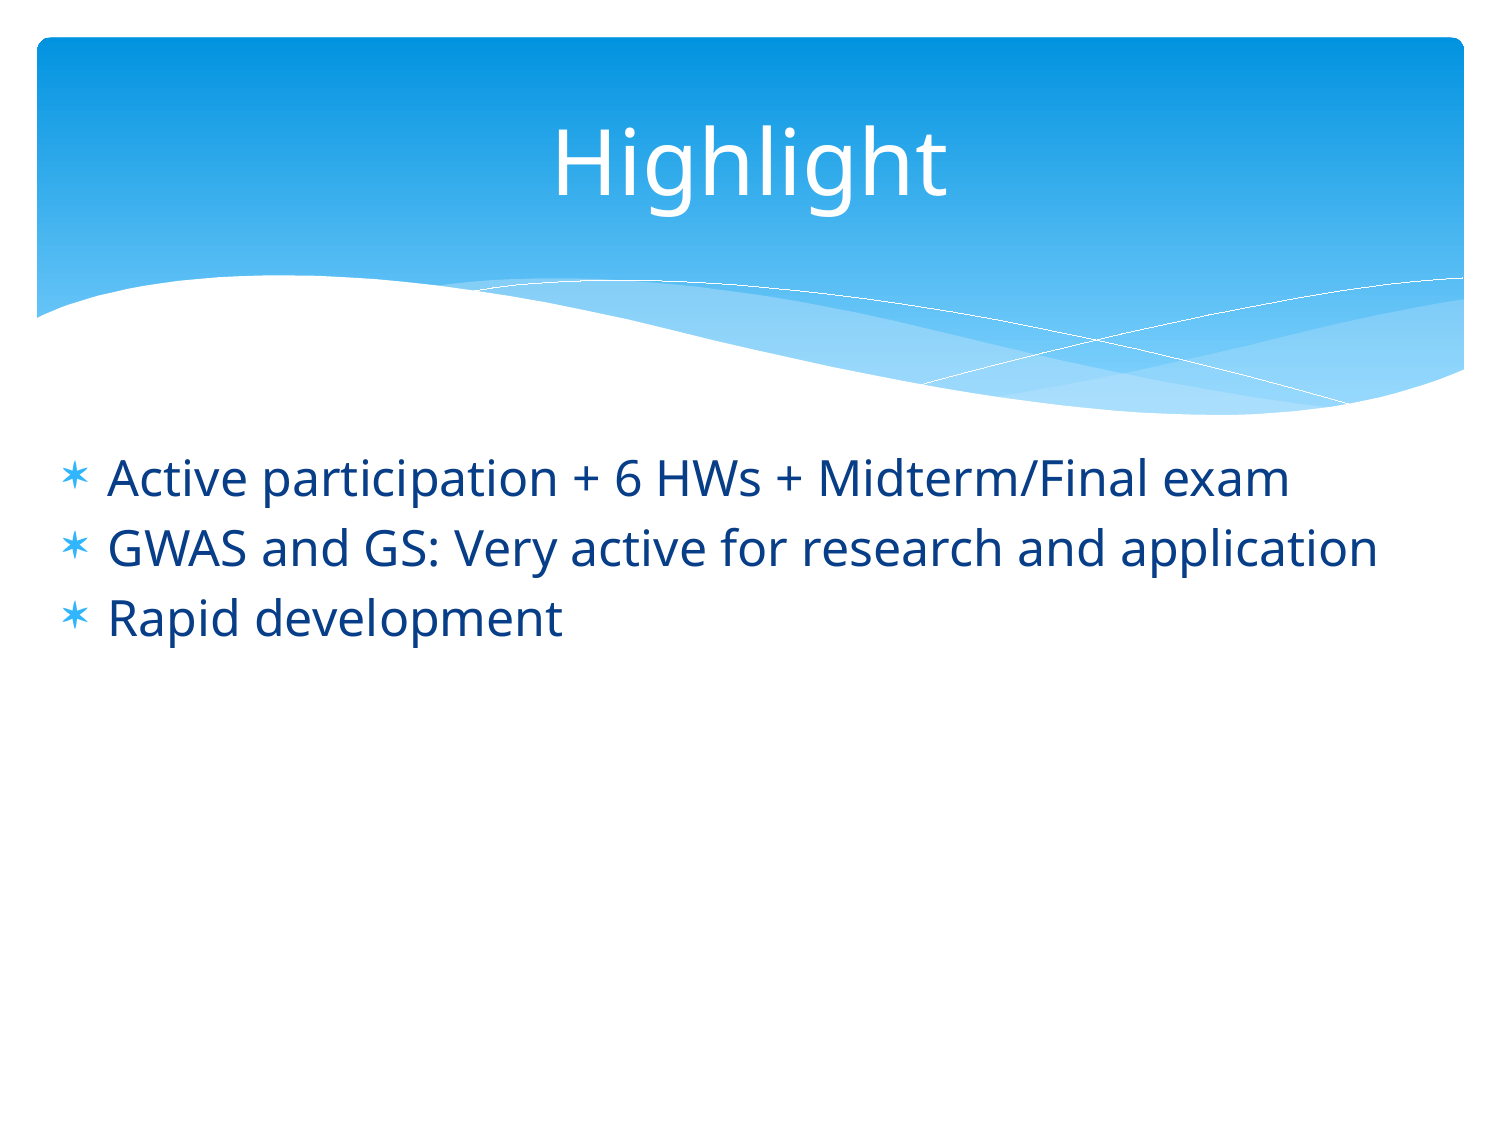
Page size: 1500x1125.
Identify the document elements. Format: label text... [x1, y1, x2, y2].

title Highlight [75, 55, 1425, 261]
list Active participation + 6 HWs + Midterm/Final exam GWAS and GS: Very active for research and application Rapid development [47, 438, 1463, 1005]
